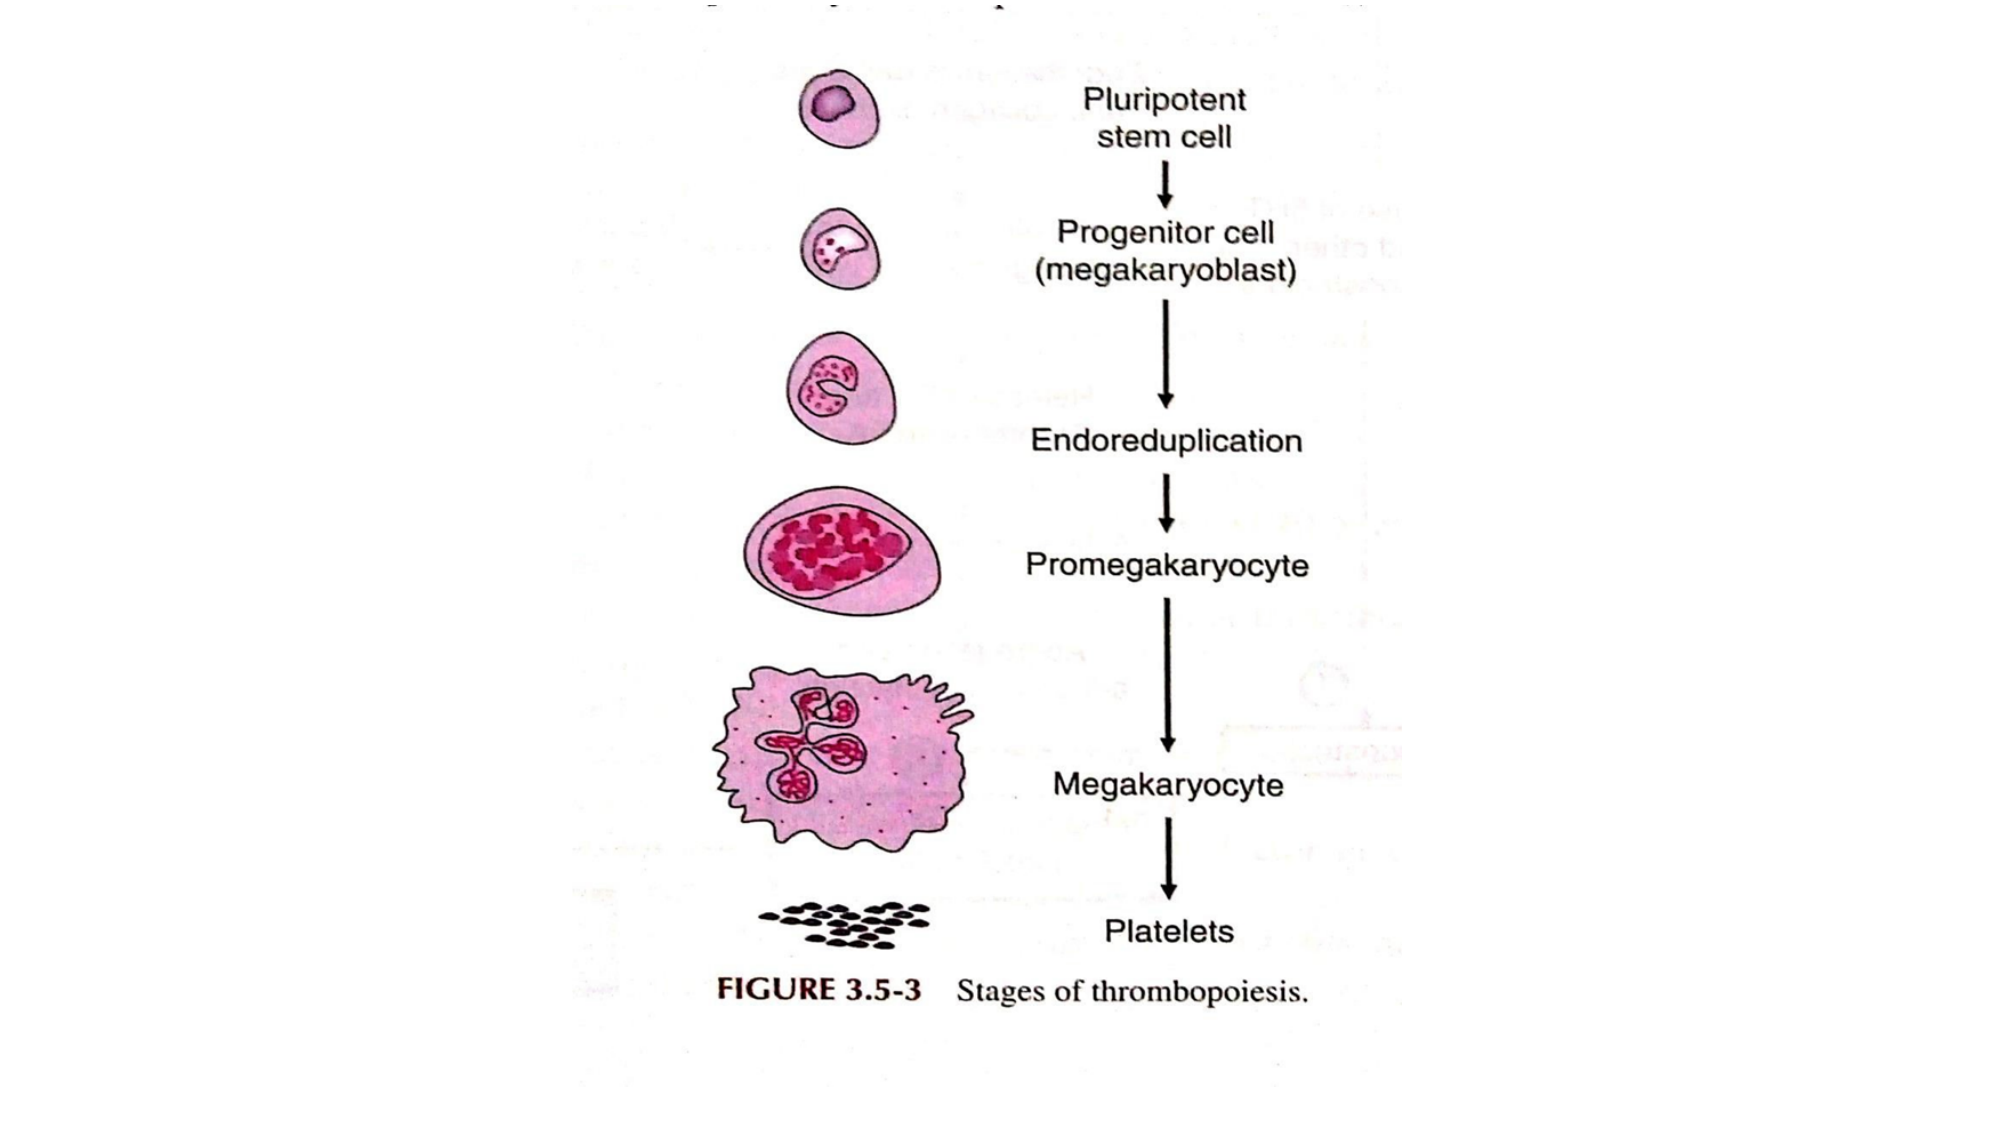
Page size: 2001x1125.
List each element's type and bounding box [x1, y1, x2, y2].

picture [572, 5, 1402, 1087]
